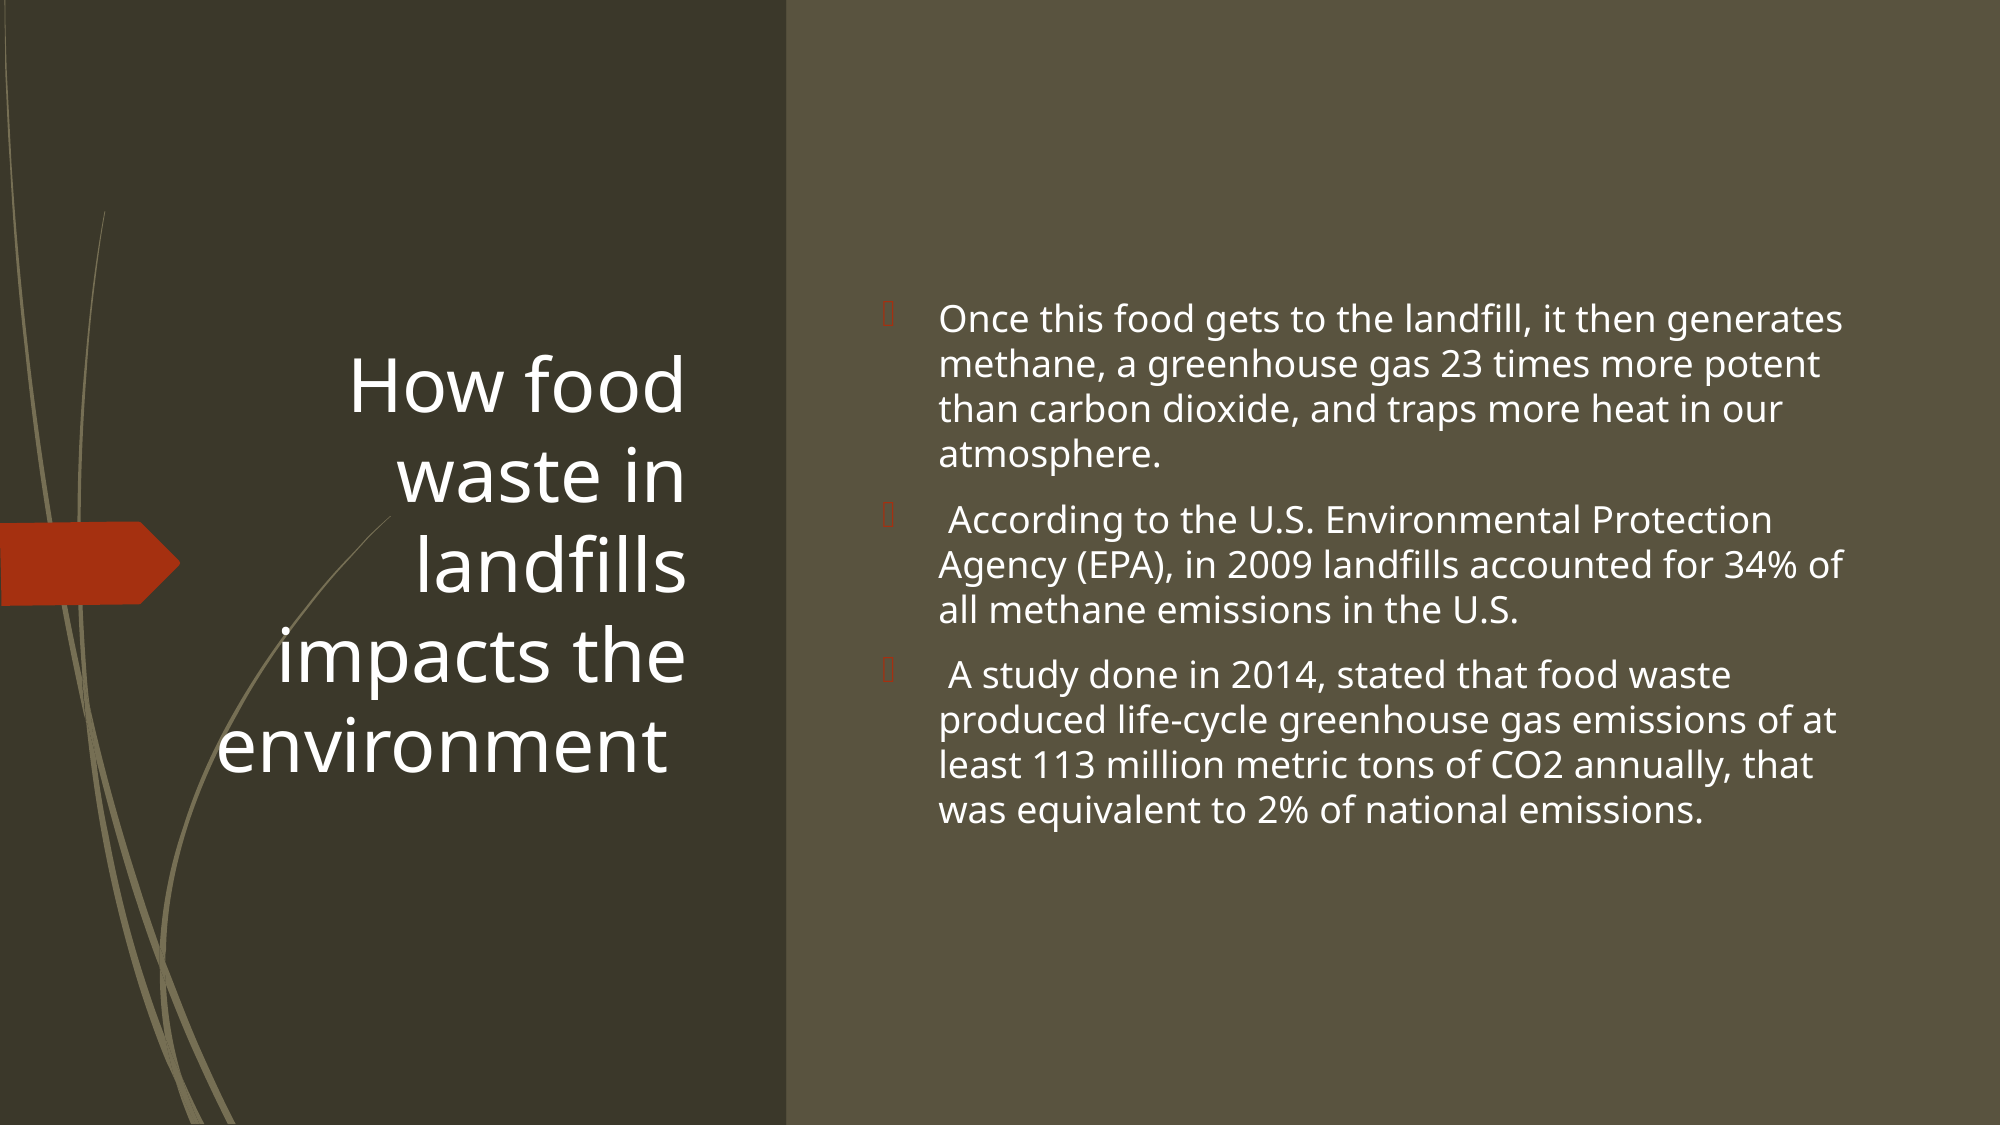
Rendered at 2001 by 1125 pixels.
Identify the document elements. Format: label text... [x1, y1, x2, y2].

text_box [392, 0, 785, 1125]
list Once this food gets to the landfill, it then generates methane, a greenhouse gas 23 times more potent than carbon dioxide, and traps more heat in our atmosphere. According to the U.S. Environmental Protection Agency (EPA), in 2009 landfills accounted for 34% of all methane emissions in the U.S. A study done in 2014, stated that food waste produced life-cycle greenhouse gas emissions of at least 113 million metric tons of CO2 annually, that was equivalent to 2% of national emissions. [867, 179, 1888, 947]
title How food waste in landfills impacts the environment [395, 179, 703, 946]
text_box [4, 0, 392, 1125]
text_box [785, 0, 2000, 1125]
